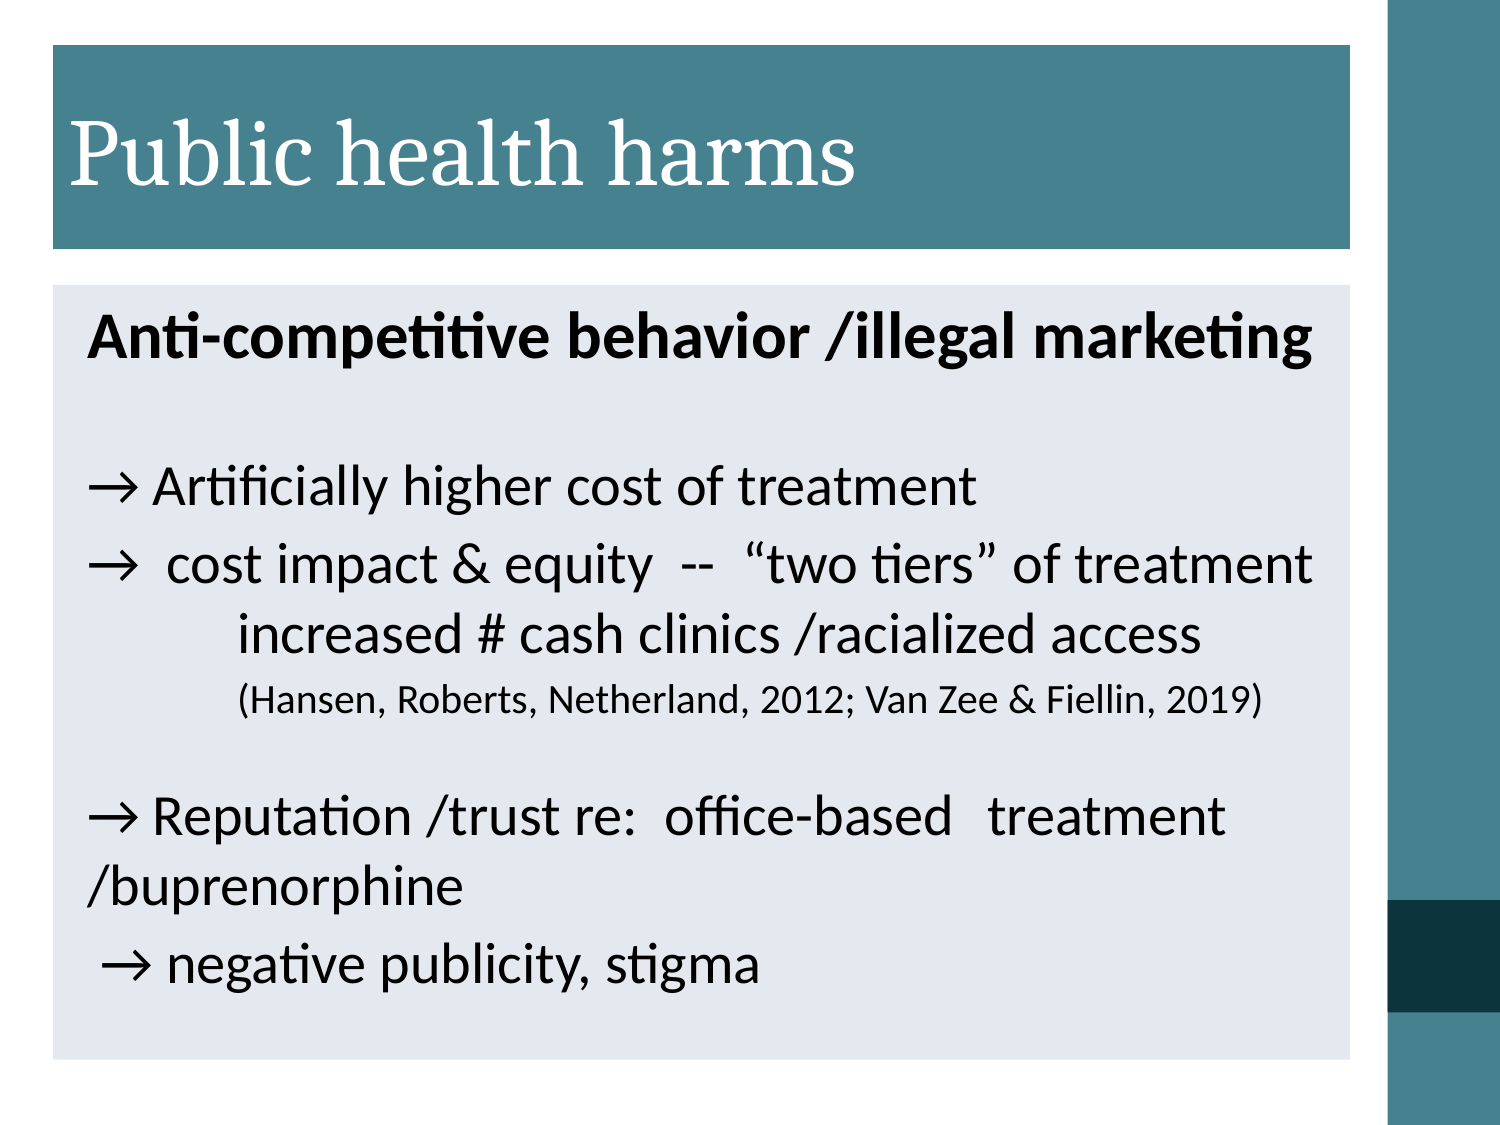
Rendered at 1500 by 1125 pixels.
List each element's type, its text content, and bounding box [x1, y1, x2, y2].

list Anti-competitive behavior /illegal marketing → Artificially higher cost of treatment → cost impact & equity -- “two tiers” of treatment increased # cash clinics /racialized access (Hansen, Roberts, Netherland, 2012; Van Zee & Fiellin, 2019) → Reputation /trust re: office-based treatment /buprenorphine → negative publicity, stigma [53, 284, 1350, 1060]
title Public health harms [53, 45, 1350, 250]
